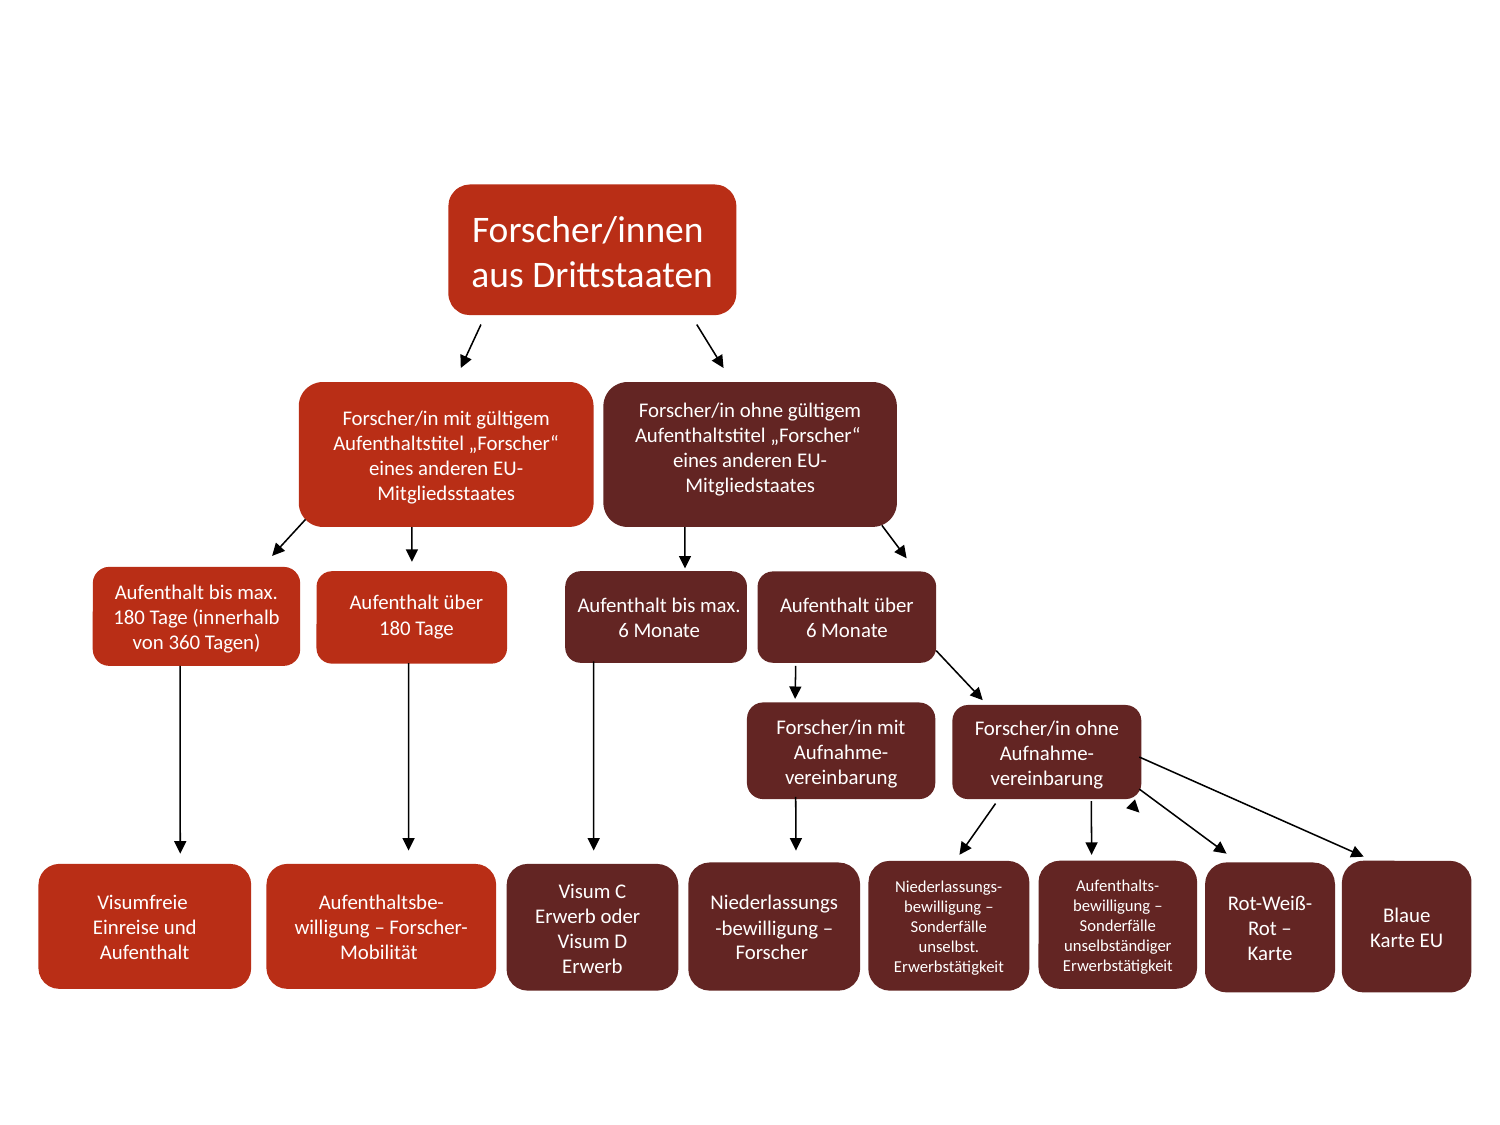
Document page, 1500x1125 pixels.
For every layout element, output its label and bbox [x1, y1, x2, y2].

text_box [38, 184, 1472, 993]
